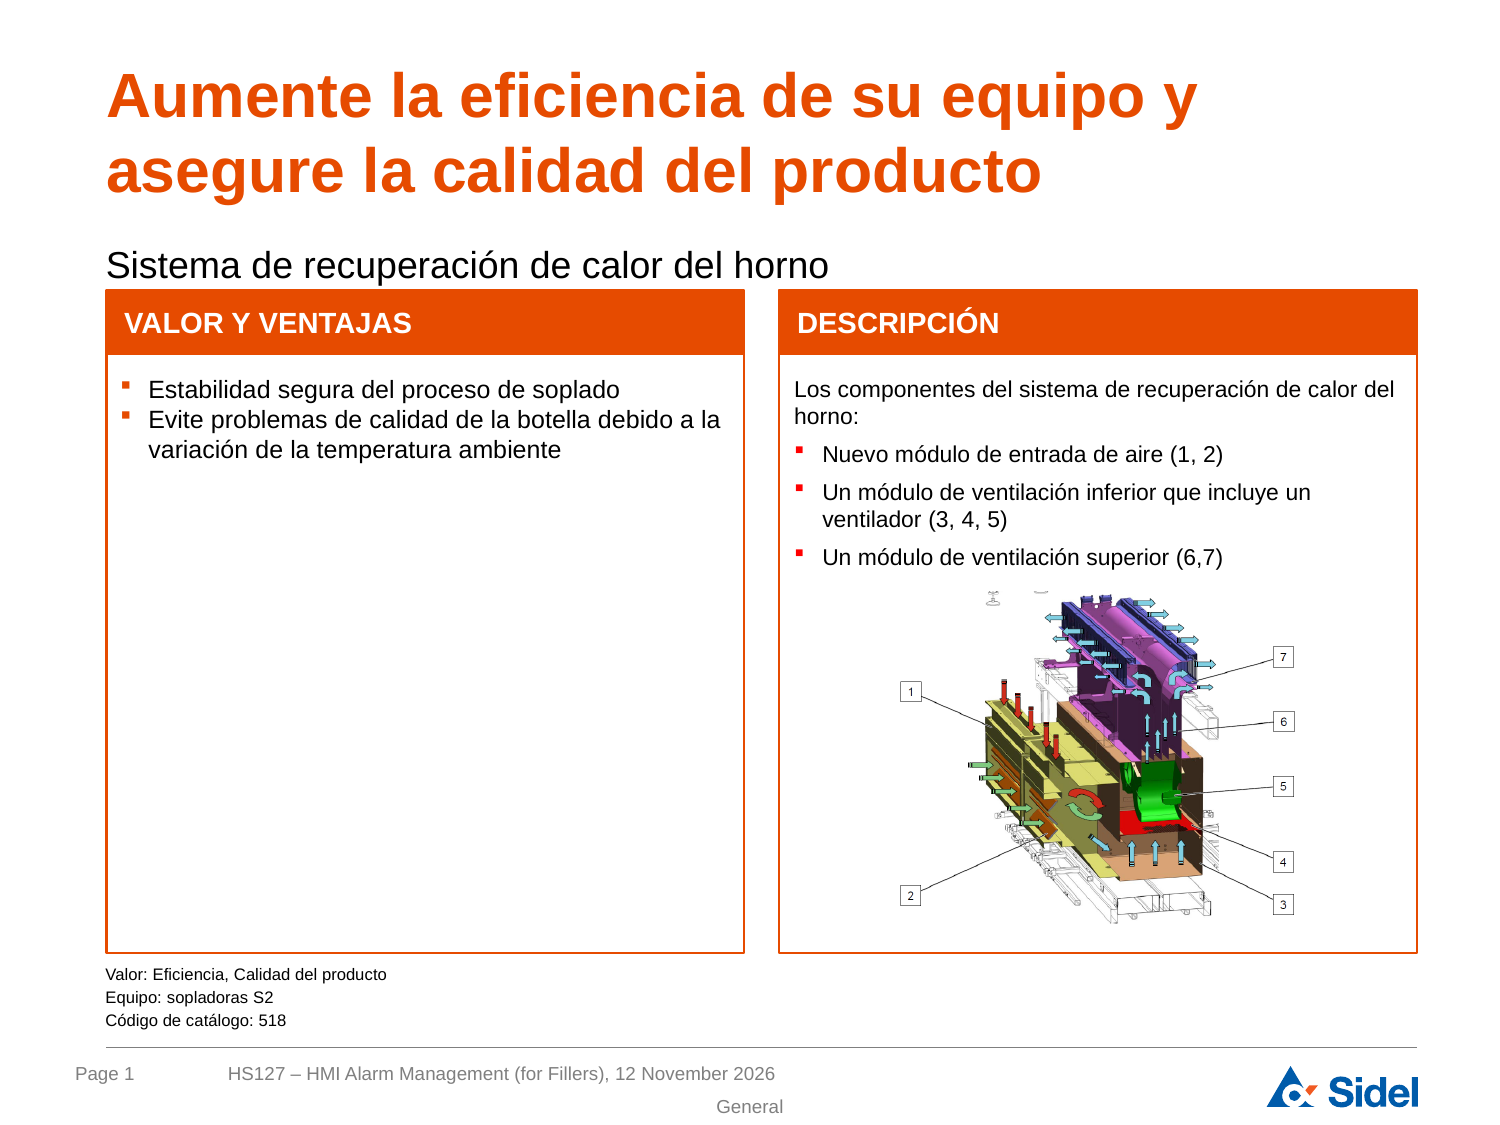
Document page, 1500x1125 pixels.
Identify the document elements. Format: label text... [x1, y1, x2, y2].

title Aumente la eficiencia de su equipo y asegure la calidad del producto [106, 54, 1418, 207]
picture [884, 591, 1313, 937]
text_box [106, 290, 1418, 954]
list Sistema de recuperación de calor del horno [105, 240, 1418, 290]
text_box Valor: Eficiencia, Calidad del producto Equipo: sopladoras S2 Código de catálogo: 518 [105, 963, 1414, 1031]
